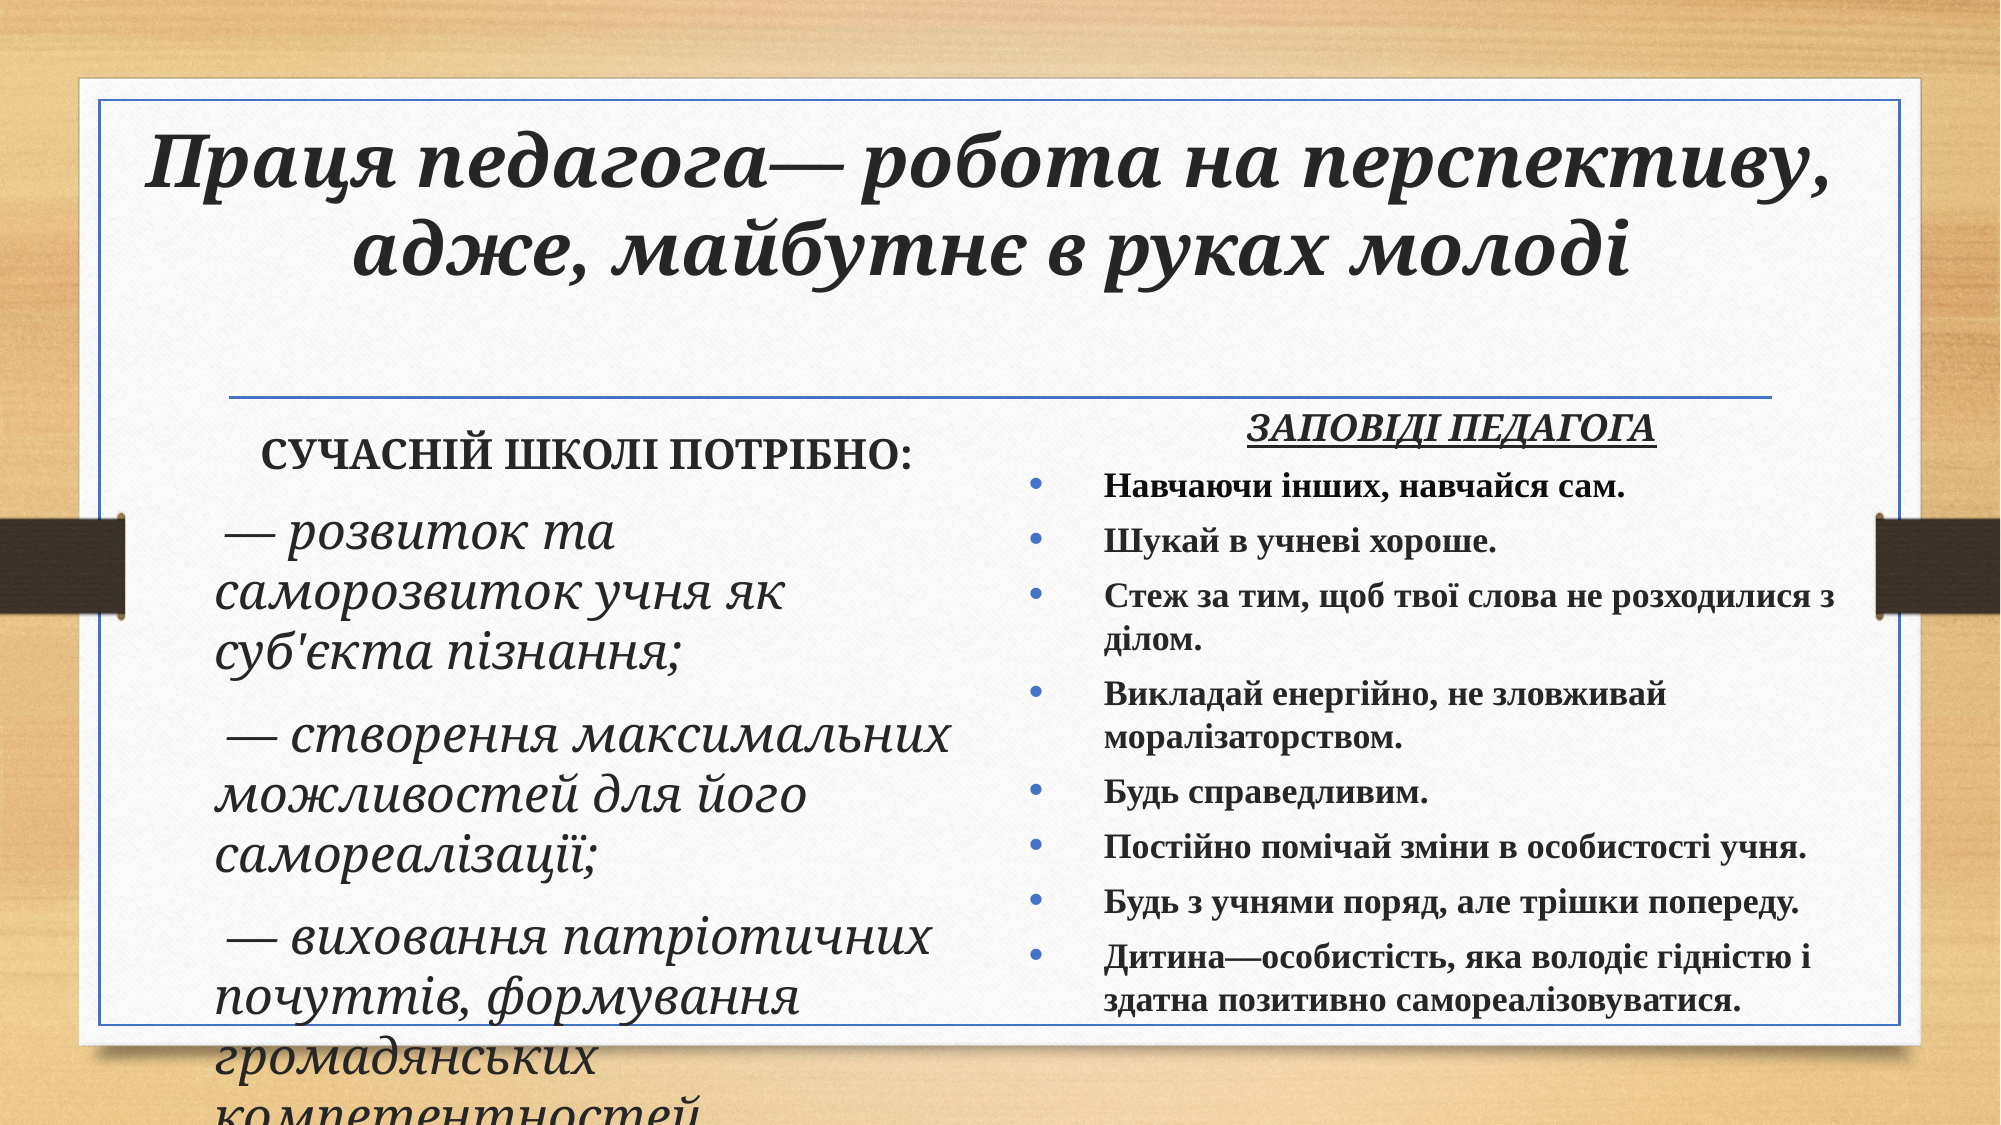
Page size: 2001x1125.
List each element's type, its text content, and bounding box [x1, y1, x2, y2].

title Праця педагога— робота на перспективу, адже, майбутнє в руках молоді [123, 106, 1859, 402]
list ЗАПОВІДІ ПЕДАГОГА Навчаючи інших, навчайся сам. Шукай в учневі хороше. Стеж за тим, щоб твої слова не розходилися з ділом. Викладай енергійно, не зловживай моралізаторством. Будь справедливим. Постійно помічай зміни в особистості учня. Будь з учнями поряд, але трішки попереду. Дитина—особистість, яка володіє гідністю і здатна позитивно самореалізовуватися. [1013, 396, 1890, 1027]
picture [0, 0, 2001, 1125]
list СУЧАСНІЙ ШКОЛІ ПОТРІБНО: — розвиток та саморозвиток учня як суб'єкта пізнання; — створення максимальних можливостей для його самореалізації; — виховання патріотичних почуттів, формування громадянських компетентностей [199, 420, 974, 963]
